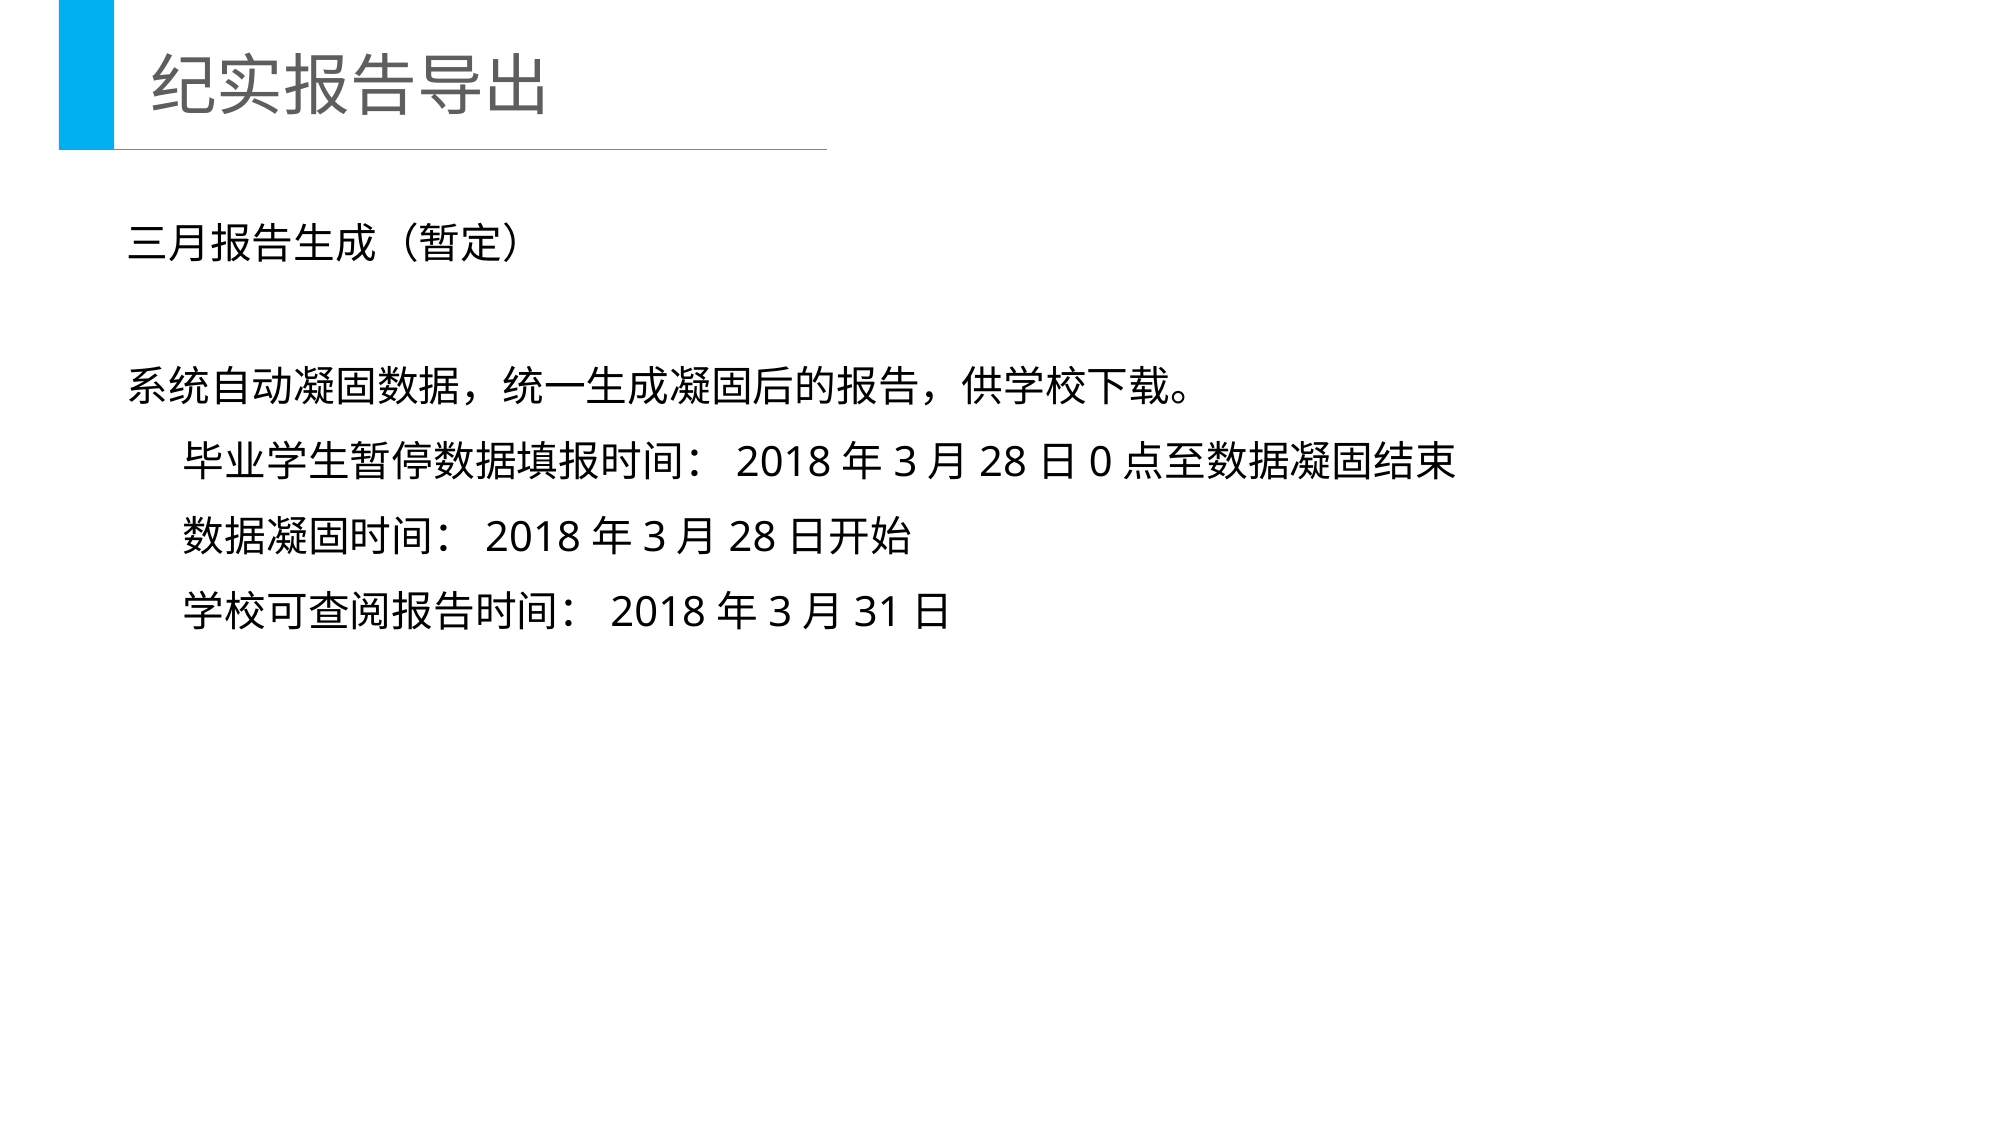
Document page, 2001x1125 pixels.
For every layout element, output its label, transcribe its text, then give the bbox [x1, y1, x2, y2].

text_box 三月报告生成（暂定） 系统自动凝固数据，统一生成凝固后的报告，供学校下载。 毕业学生暂停数据填报时间：2018年3月28日0点至数据凝固结束 数据凝固时间：2018年3月28日开始 学校可查阅报告时间：2018年3月31日 [111, 184, 1857, 717]
text_box 纪实报告导出 [135, 35, 1169, 131]
